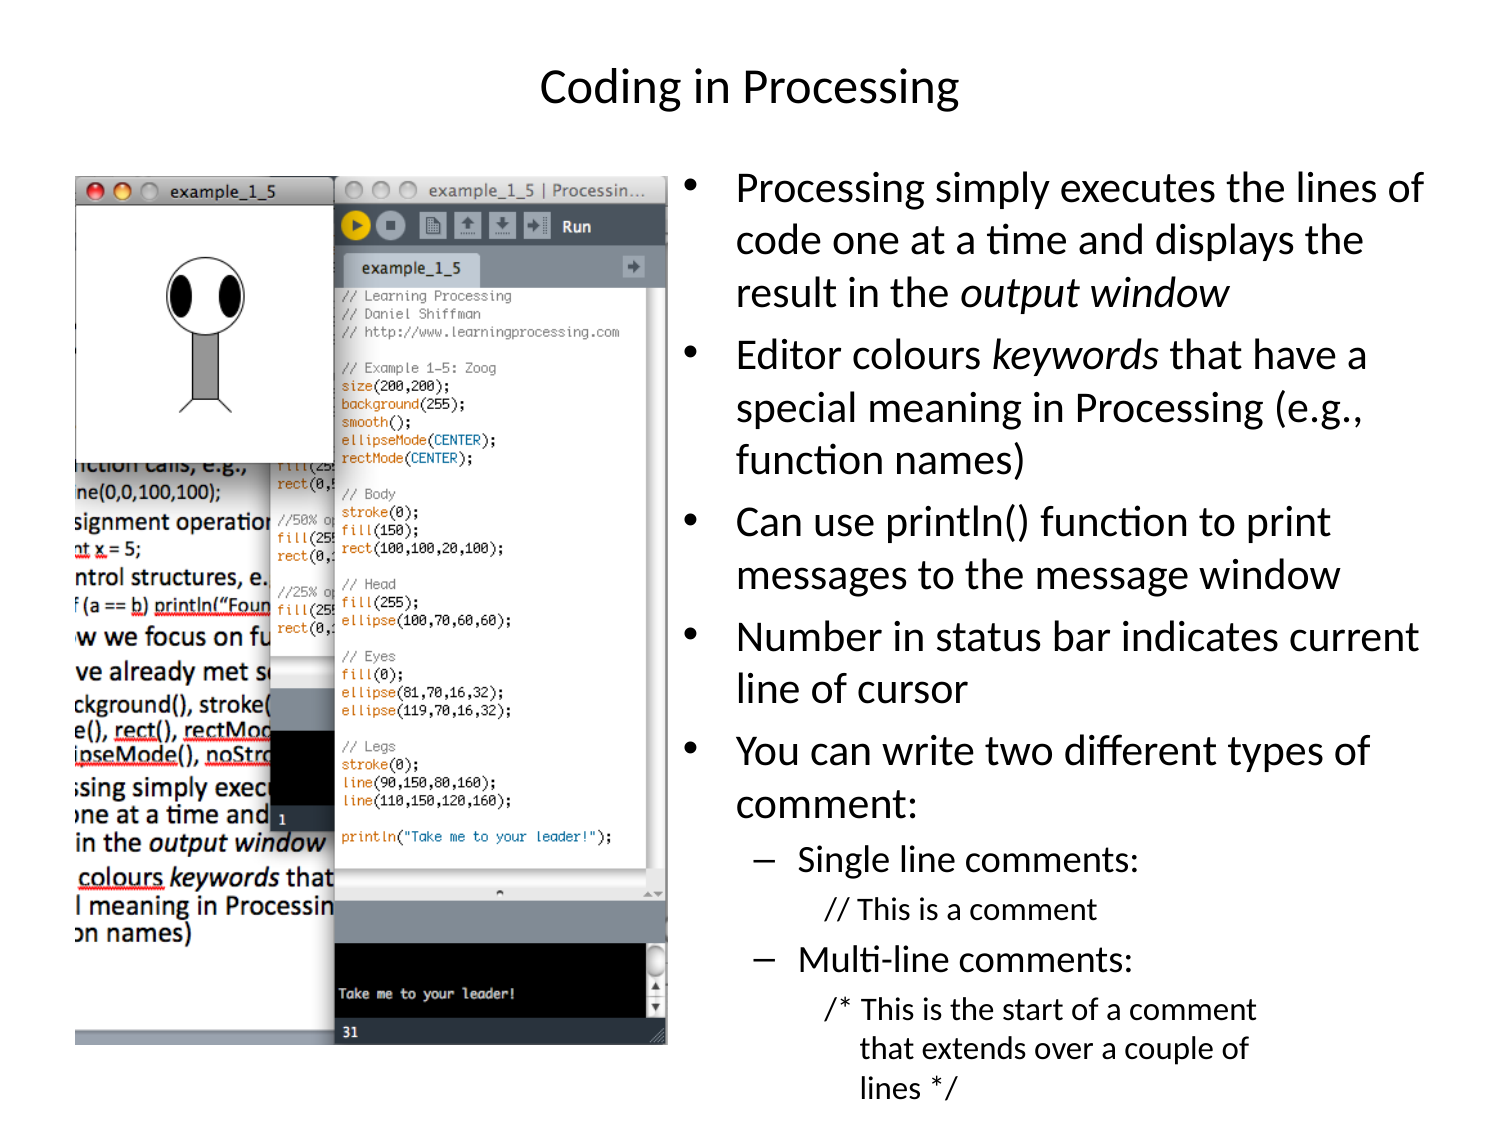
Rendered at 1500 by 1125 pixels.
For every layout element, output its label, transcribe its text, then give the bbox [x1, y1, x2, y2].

title Coding in Processing [75, 45, 1425, 121]
picture [74, 176, 669, 1046]
list Processing simply executes the lines of code one at a time and displays the result in the output window Editor colours keywords that have a special meaning in Processing (e.g., function names) Can use println() function to print messages to the message window Number in status bar indicates current line of cursor You can write two different types of comment: Single line comments: // This is a comment Multi-line comments: /* This is the start of a comment that extends over a couple of lines */ [667, 150, 1474, 1125]
